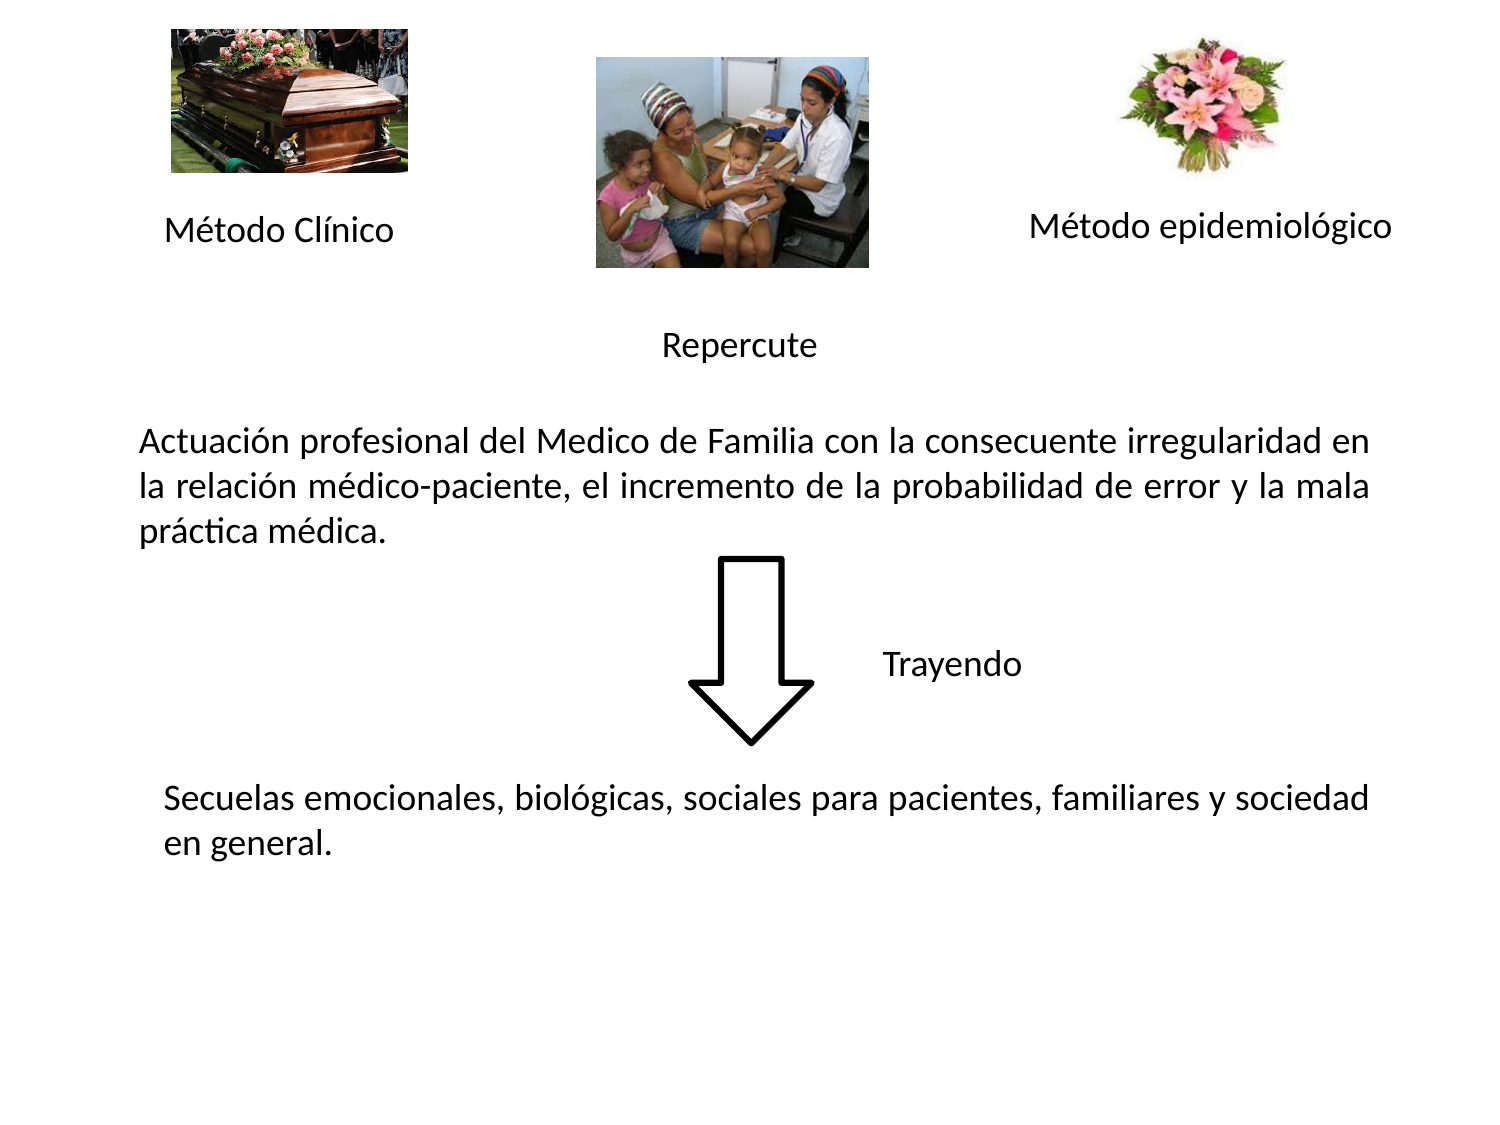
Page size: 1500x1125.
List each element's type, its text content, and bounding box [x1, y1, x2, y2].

text_box Repercute [583, 265, 906, 407]
text_box Actuación profesional del Medico de Familia con la consecuente irregularidad en la relación médico-paciente, el incremento de la probabilidad de error y la mala práctica médica. [122, 407, 1389, 561]
text_box Método epidemiológico [1008, 147, 1414, 301]
picture [596, 57, 869, 268]
picture [170, 29, 408, 173]
picture [1115, 30, 1294, 185]
text_box Secuelas emocionales, biológicas, sociales para pacientes, familiares y sociedad en general. [147, 741, 1388, 895]
text_box Trayendo [795, 584, 1118, 738]
text_box Método Clínico [122, 151, 445, 305]
text_box [688, 556, 814, 746]
